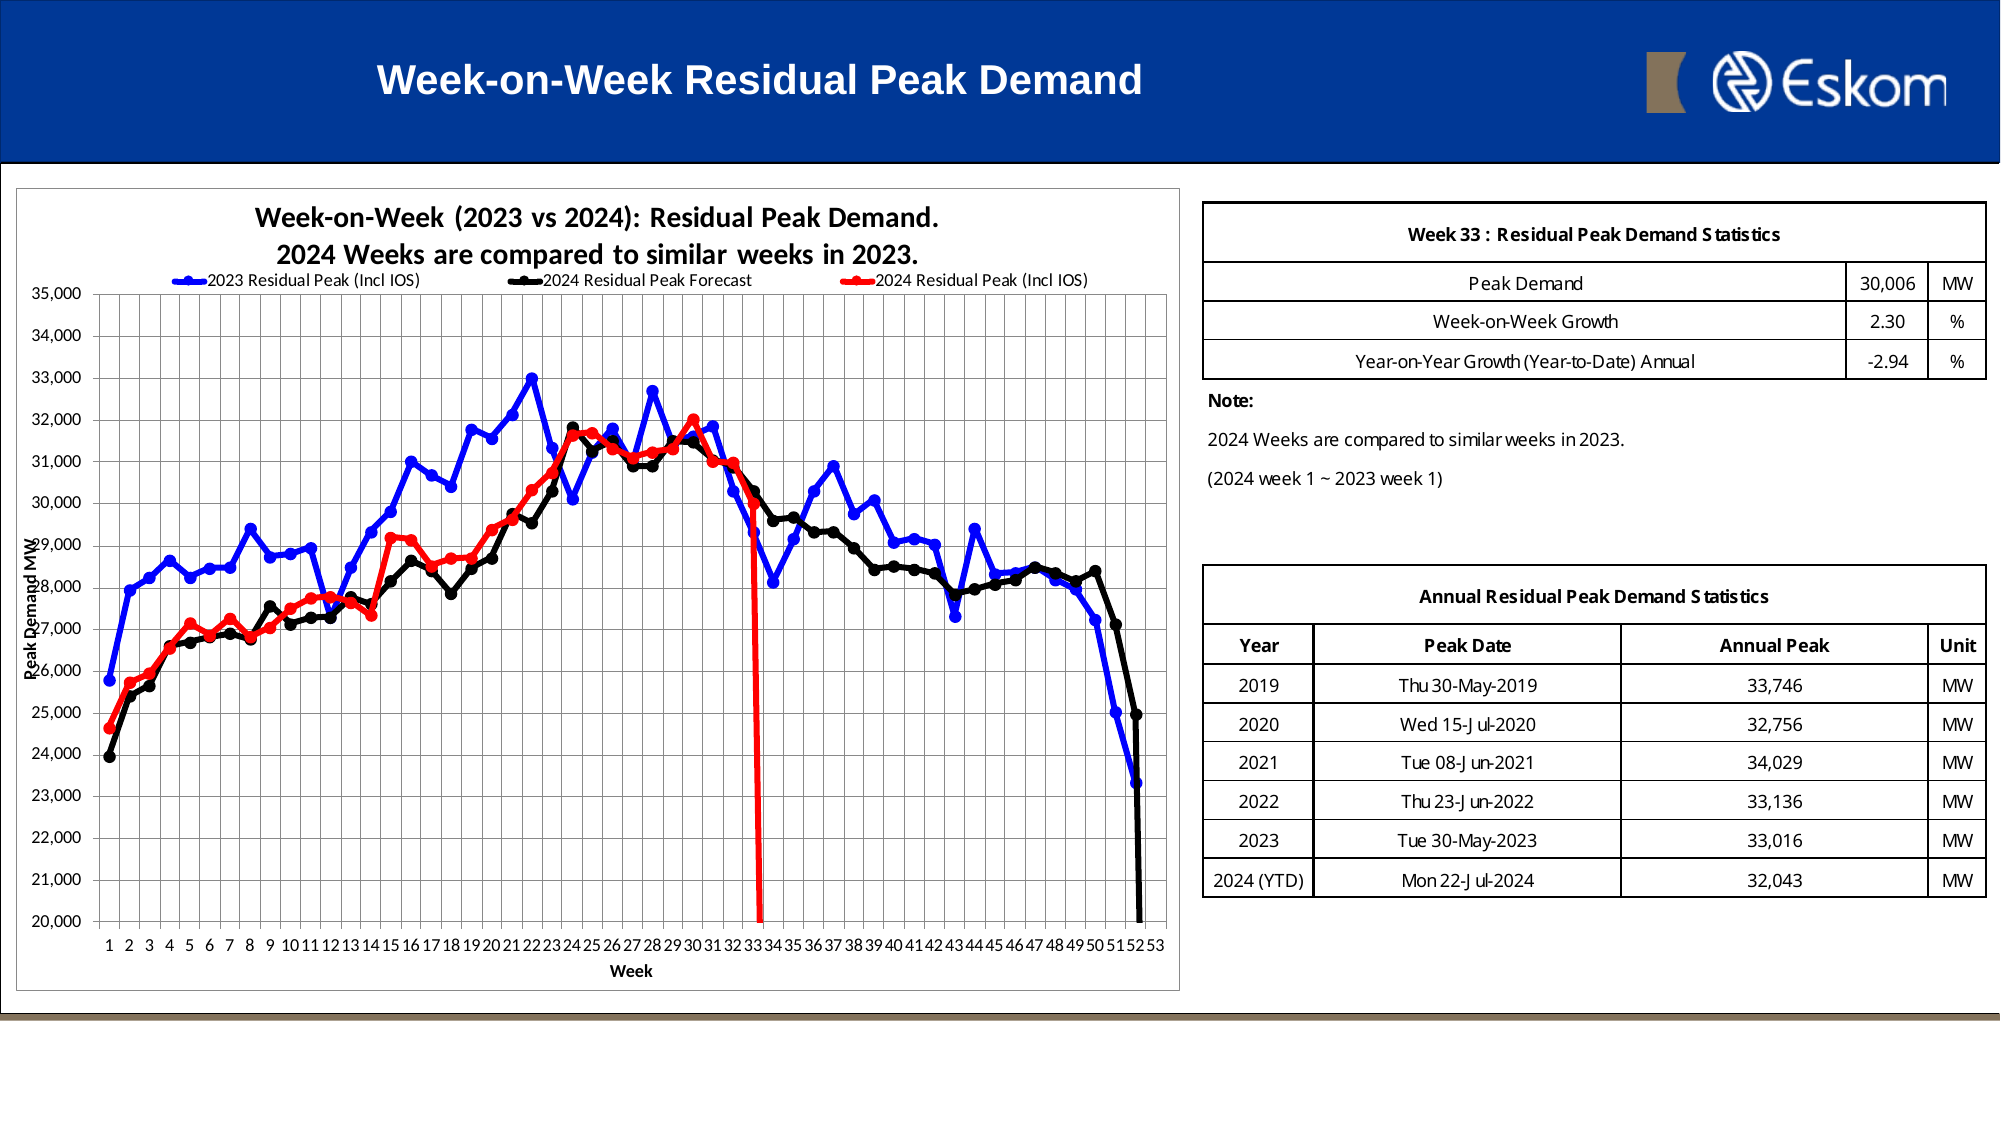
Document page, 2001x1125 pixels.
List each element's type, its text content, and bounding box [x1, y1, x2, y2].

picture [0, 162, 2000, 1015]
text_box Week-on-Week Residual Peak Demand [362, 27, 1461, 137]
